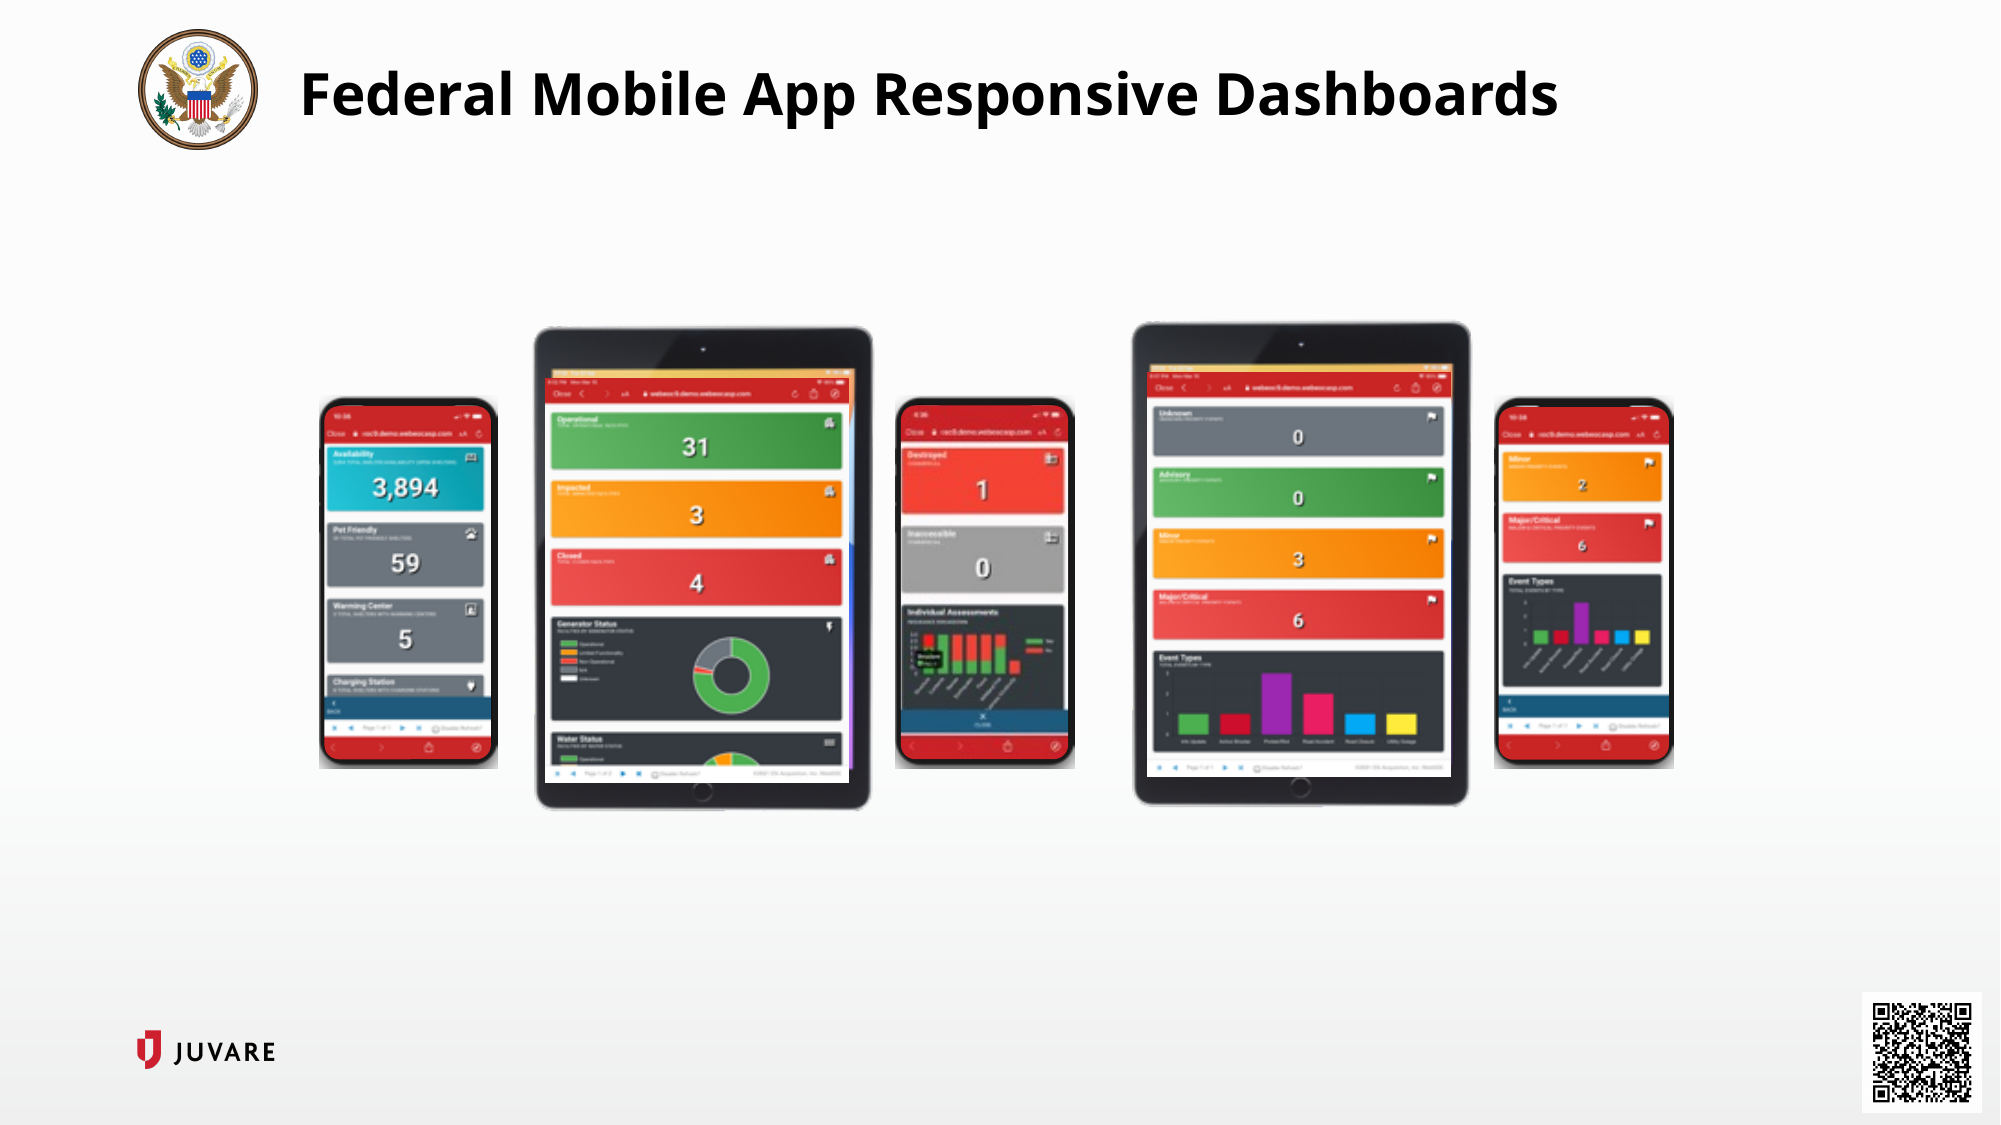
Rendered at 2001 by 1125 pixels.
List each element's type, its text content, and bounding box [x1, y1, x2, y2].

picture [515, 307, 884, 833]
picture [1113, 302, 1482, 829]
text_box Federal Mobile App Responsive Dashboards [299, 52, 1950, 128]
picture [318, 395, 498, 770]
picture [137, 29, 258, 150]
picture [895, 395, 1075, 770]
picture [1861, 992, 1982, 1113]
picture [1494, 395, 1674, 770]
